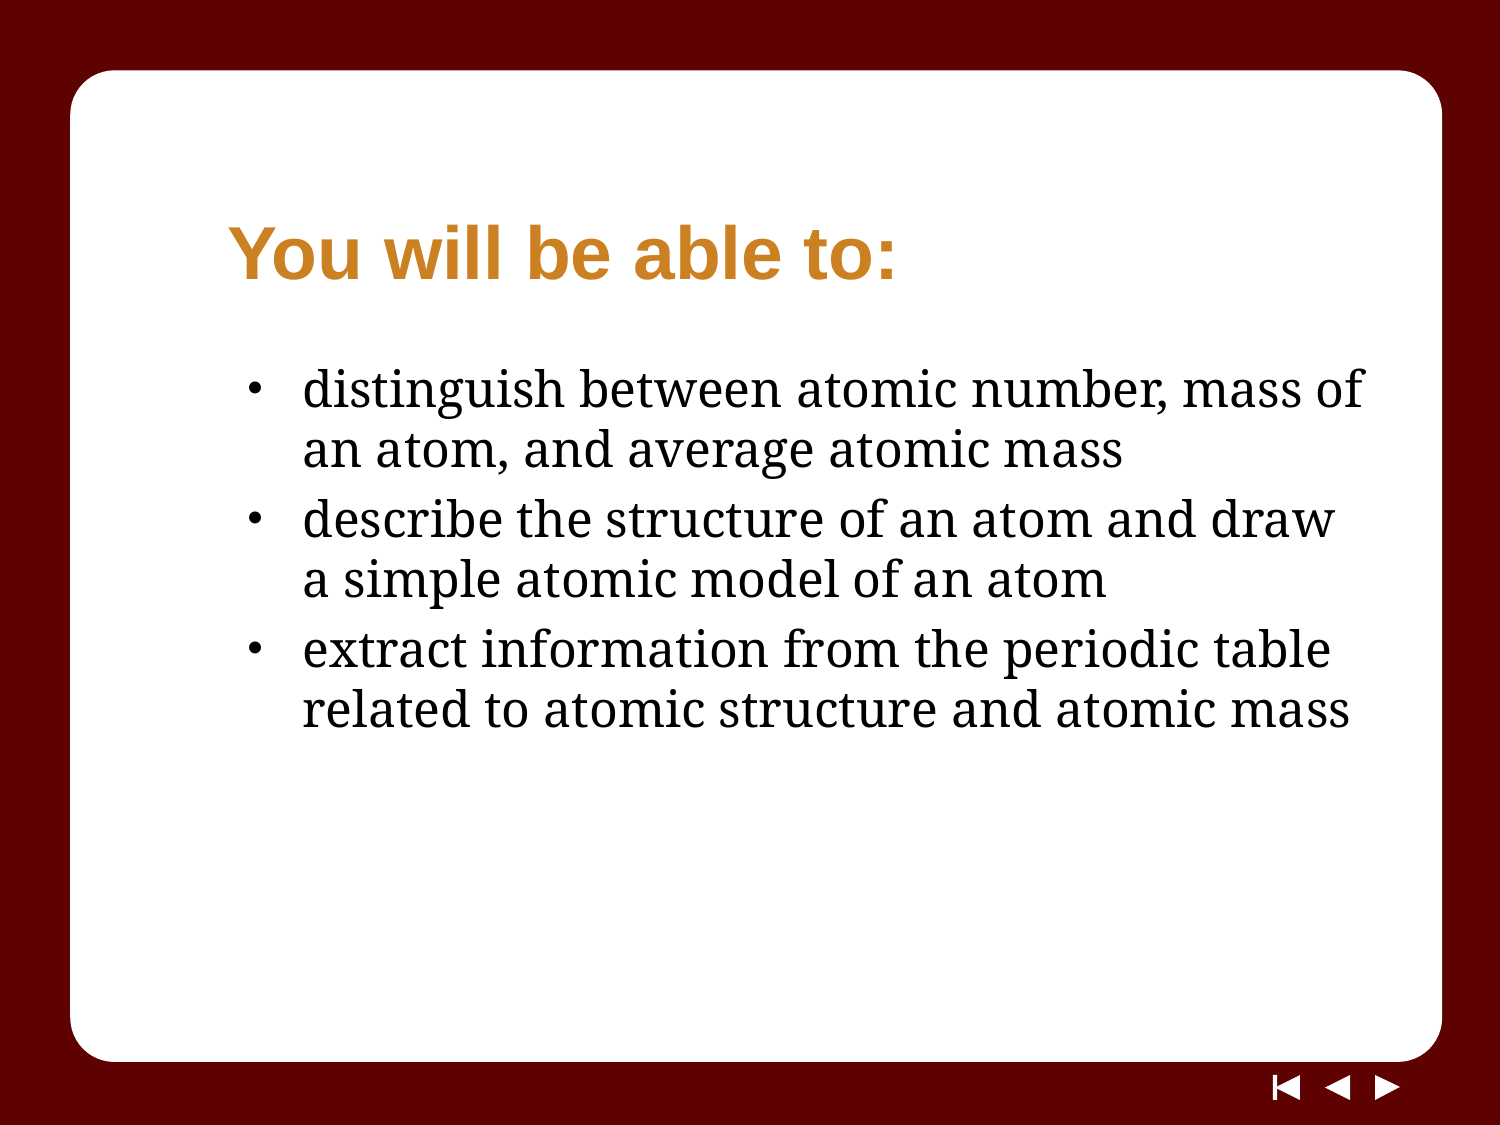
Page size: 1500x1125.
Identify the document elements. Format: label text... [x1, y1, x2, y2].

title You will be able to: [212, 174, 1425, 325]
list distinguish between atomic number, mass of an atom, and average atomic mass describe the structure of an atom and draw a simple atomic model of an atom extract information from the periodic table related to atomic structure and atomic mass [212, 350, 1388, 988]
